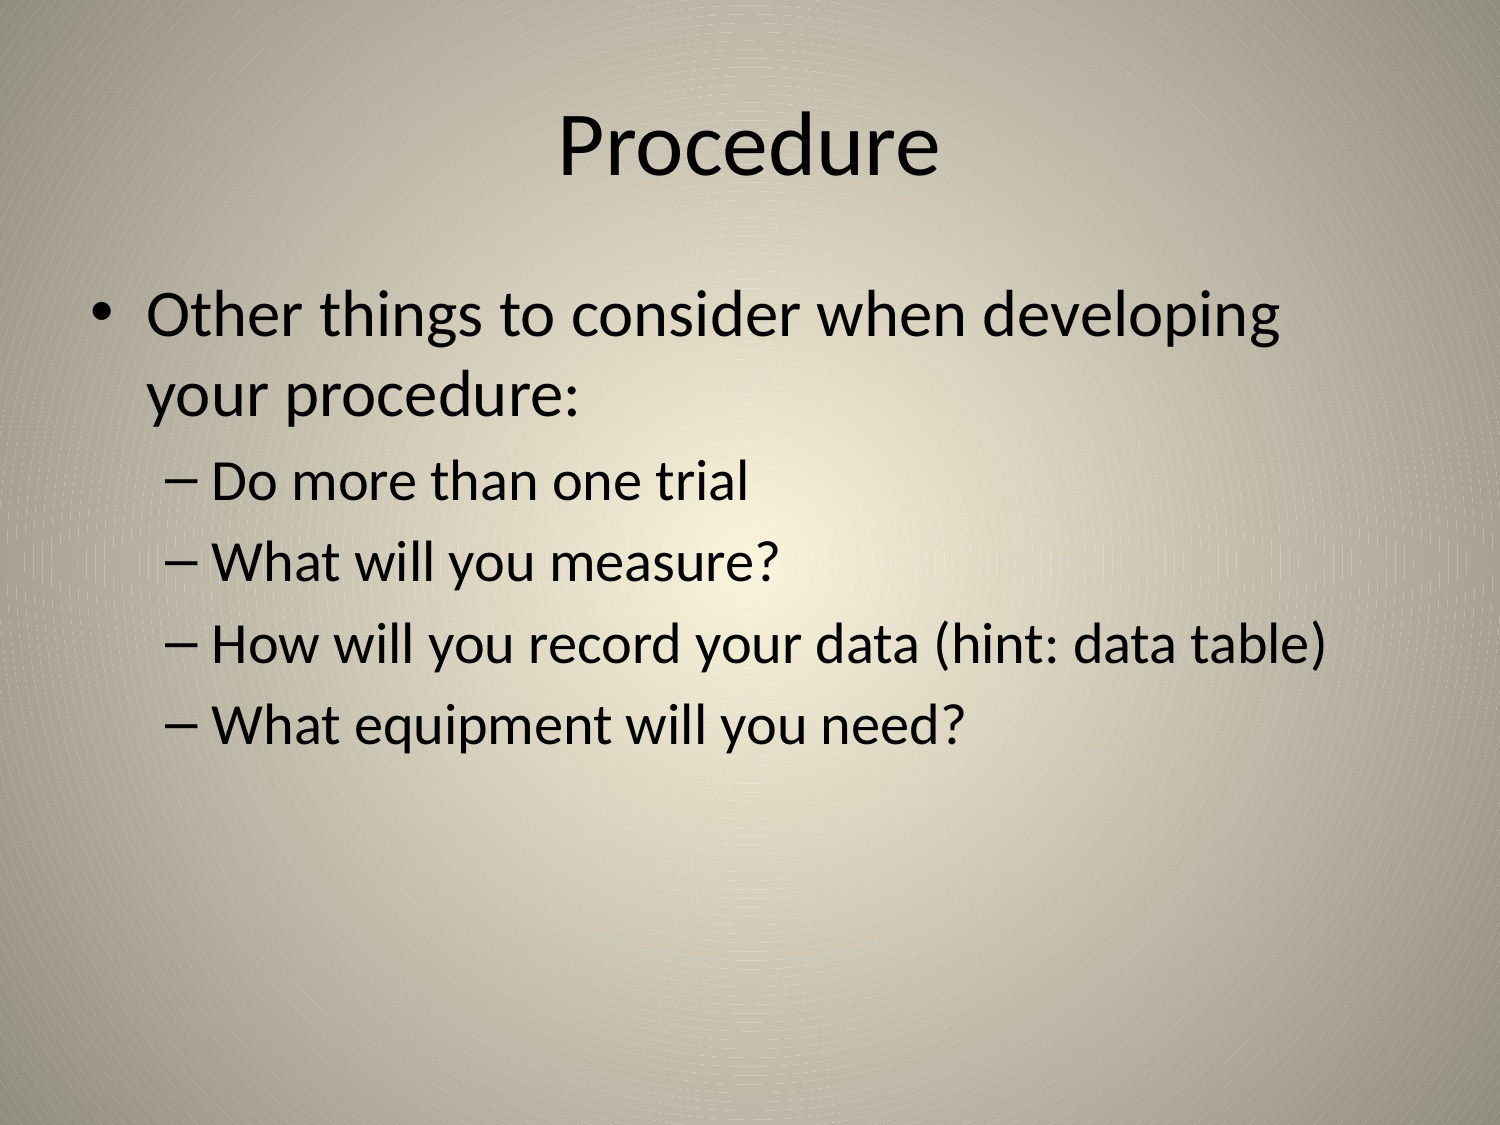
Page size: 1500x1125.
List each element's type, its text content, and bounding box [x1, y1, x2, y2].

list Other things to consider when developing your procedure: Do more than one trial What will you measure? How will you record your data (hint: data table) What equipment will you need? [75, 262, 1425, 1005]
title Procedure [75, 45, 1425, 233]
